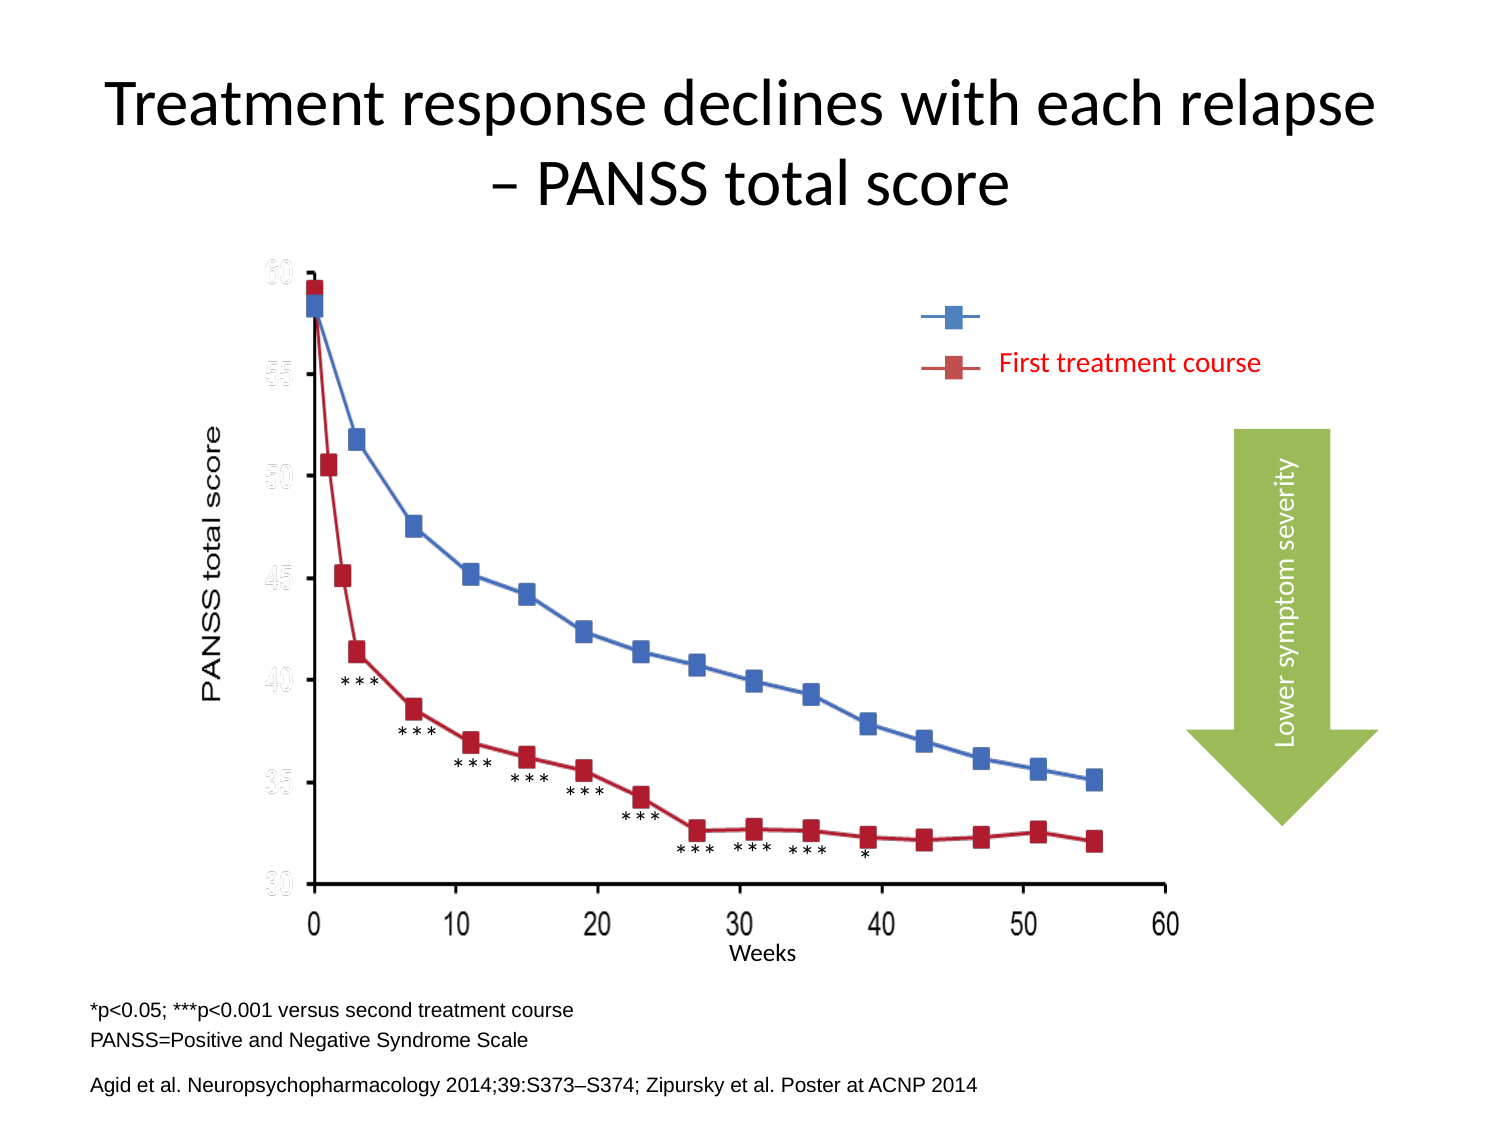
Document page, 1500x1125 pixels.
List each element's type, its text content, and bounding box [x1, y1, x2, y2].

text_box Lower symptom severity [1233, 426, 1381, 829]
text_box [58, 167, 1228, 993]
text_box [322, 660, 904, 885]
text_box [921, 281, 1315, 387]
list Agid et al. Neuropsychopharmacology 2014;39:S373–S374; Zipursky et al. Poster at ACNP 2014 [75, 1059, 1425, 1105]
list *p<0.05; ***p<0.001 versus second treatment course PANSS=Positive and Negative Syndrome Scale [75, 1011, 1425, 1059]
title Treatment response declines with each relapse – PANSS total score [75, 45, 1425, 233]
